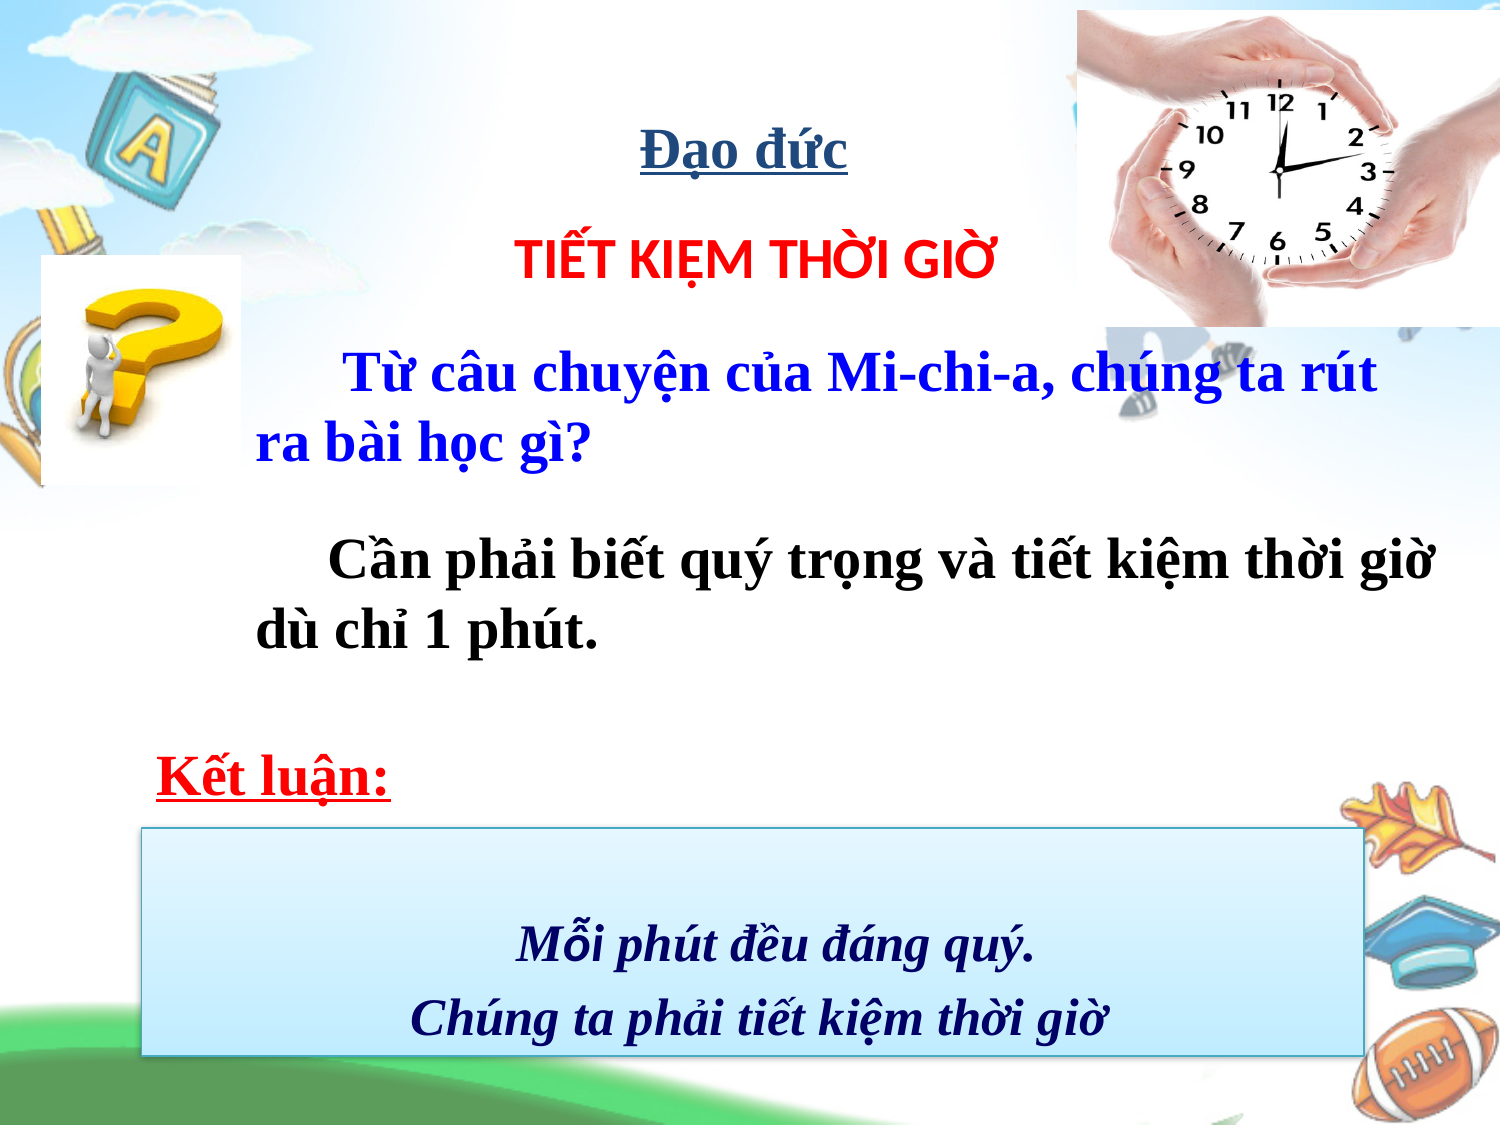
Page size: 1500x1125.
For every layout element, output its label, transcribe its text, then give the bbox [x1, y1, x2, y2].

text_box Cần phải biết quý trọng và tiết kiệm thời giờ dù chỉ 1 phút. [240, 512, 1459, 668]
text_box TiẾT KiỆM THỜI GIỜ [337, 212, 1071, 298]
text_box Mỗi phút đều đáng quý. Chúng ta phải tiết kiệm thời giờ [141, 827, 1365, 1057]
text_box Từ câu chuyện của Mi-chi-a, chúng ta rút ra bài học gì? [245, 326, 1440, 481]
picture [40, 255, 241, 485]
text_box Đạo đức [624, 102, 913, 188]
picture [1076, 10, 1500, 327]
text_box Kết luận: [141, 729, 479, 815]
